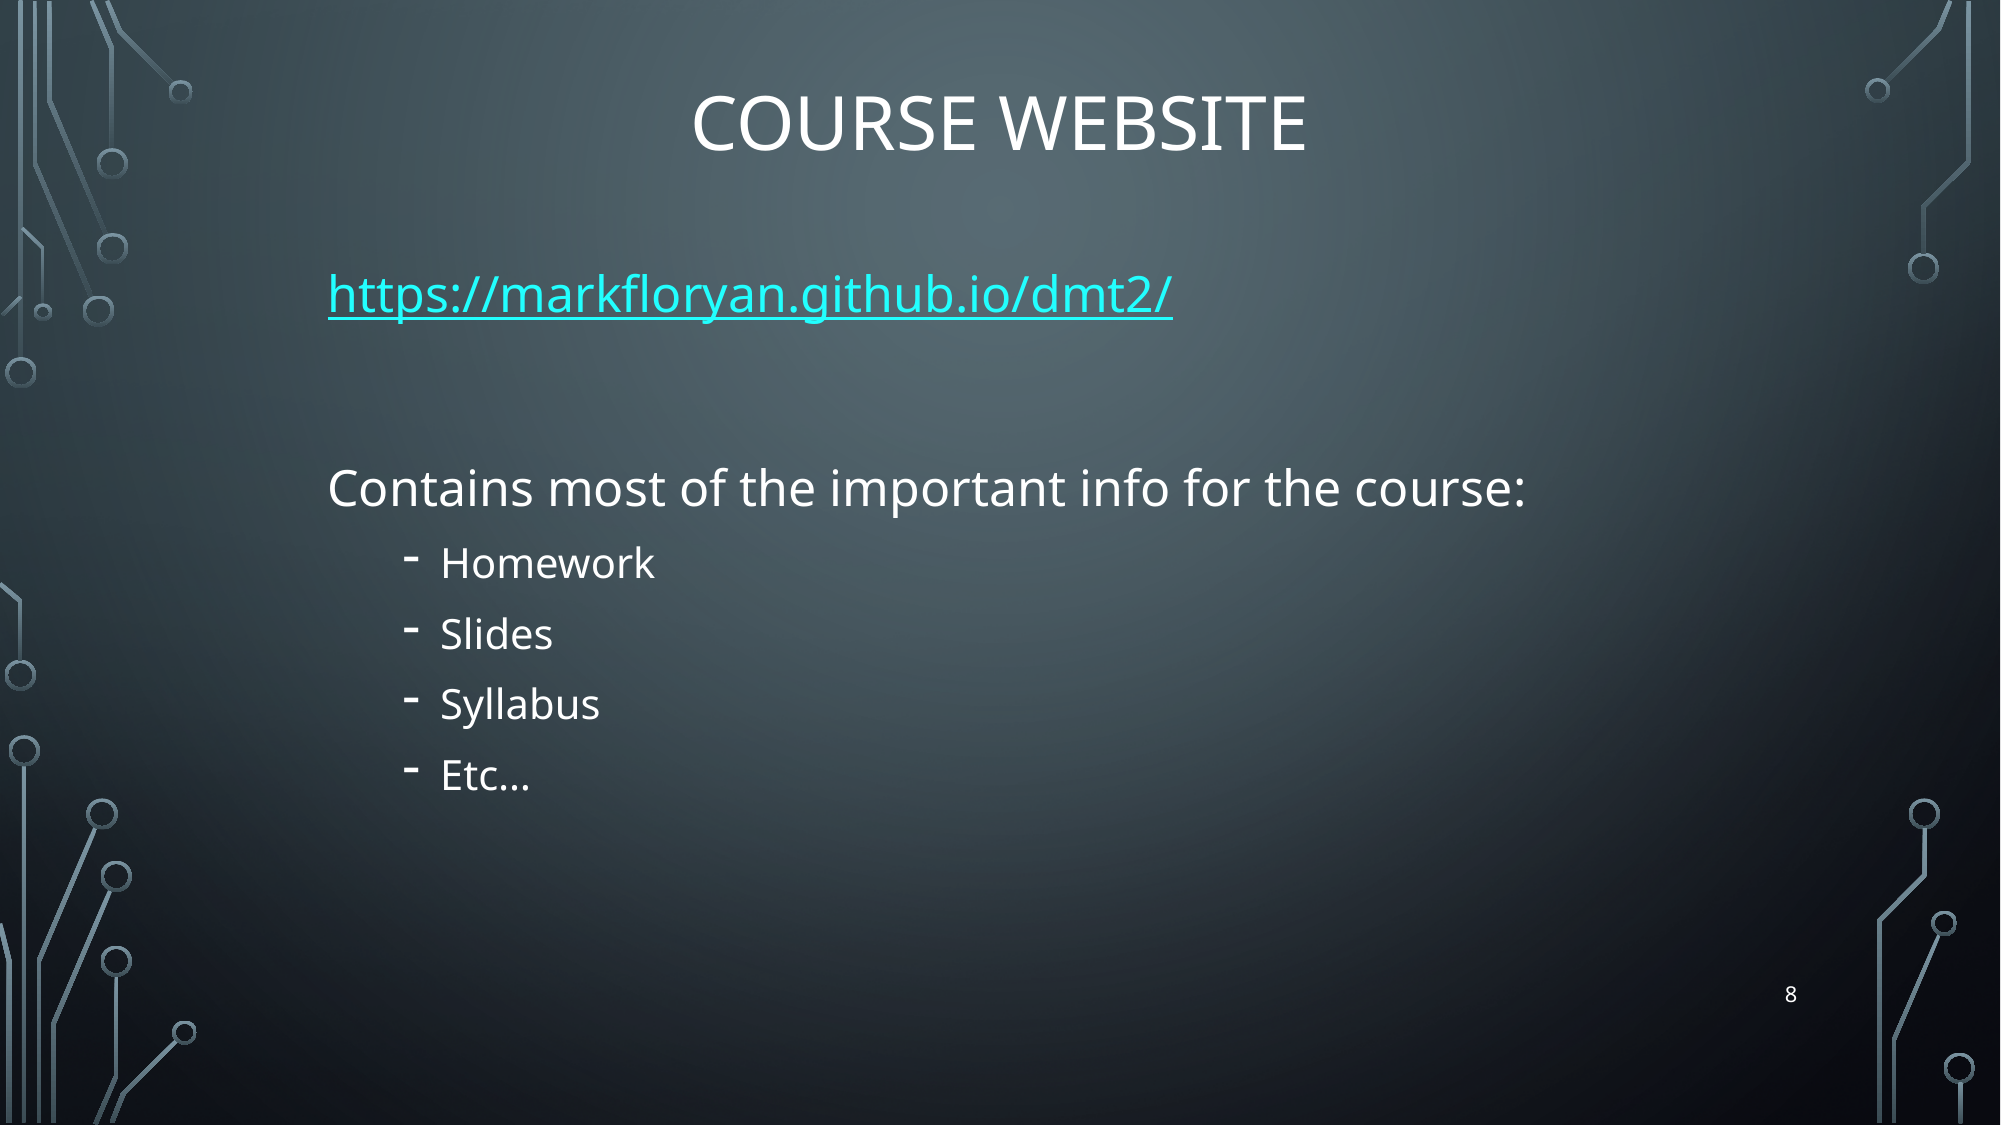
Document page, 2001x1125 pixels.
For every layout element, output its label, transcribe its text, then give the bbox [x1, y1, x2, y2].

title Course Website [187, 52, 1813, 200]
slide_number 8 [1685, 965, 1813, 1025]
list https://markfloryan.github.io/dmt2/ Contains most of the important info for the course: Homework Slides Syllabus Etc… [312, 241, 1667, 1030]
